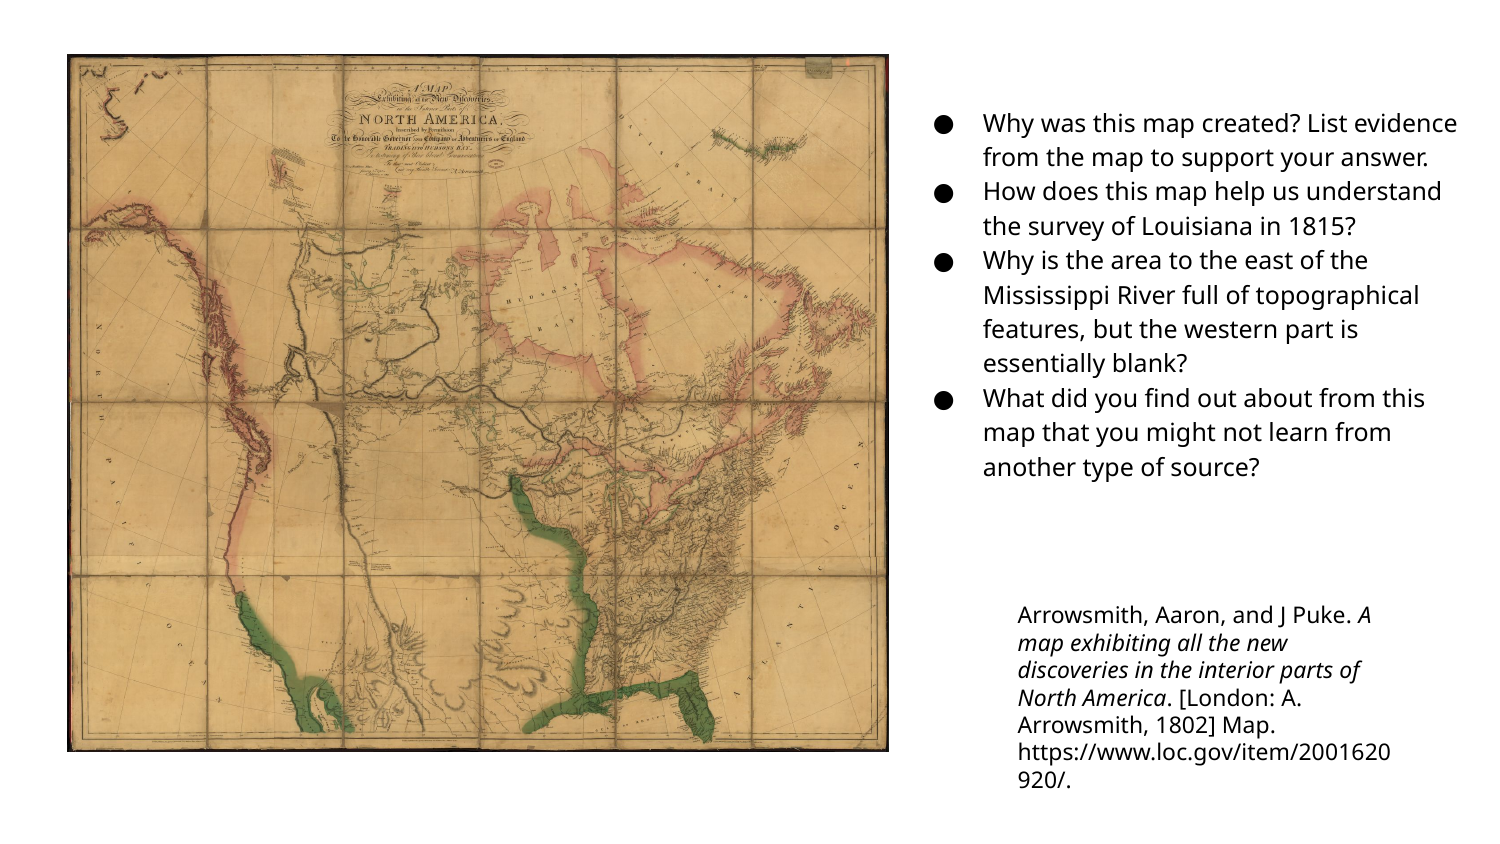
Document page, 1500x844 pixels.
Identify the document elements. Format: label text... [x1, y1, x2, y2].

text_box Arrowsmith, Aaron, and J Puke. A map exhibiting all the new discoveries in the interior parts of North America. [London: A. Arrowsmith, 1802] Map. https://www.loc.gov/item/2001620920/. [1002, 569, 1410, 825]
text_box Why was this map created? List evidence from the map to support your answer. How does this map help us understand the survey of Louisiana in 1815? Why is the area to the east of the Mississippi River full of topographical features, but the western part is essentially blank? What did you find out about from this map that you might not learn from another type of source? [893, 79, 1500, 536]
picture [67, 54, 889, 752]
